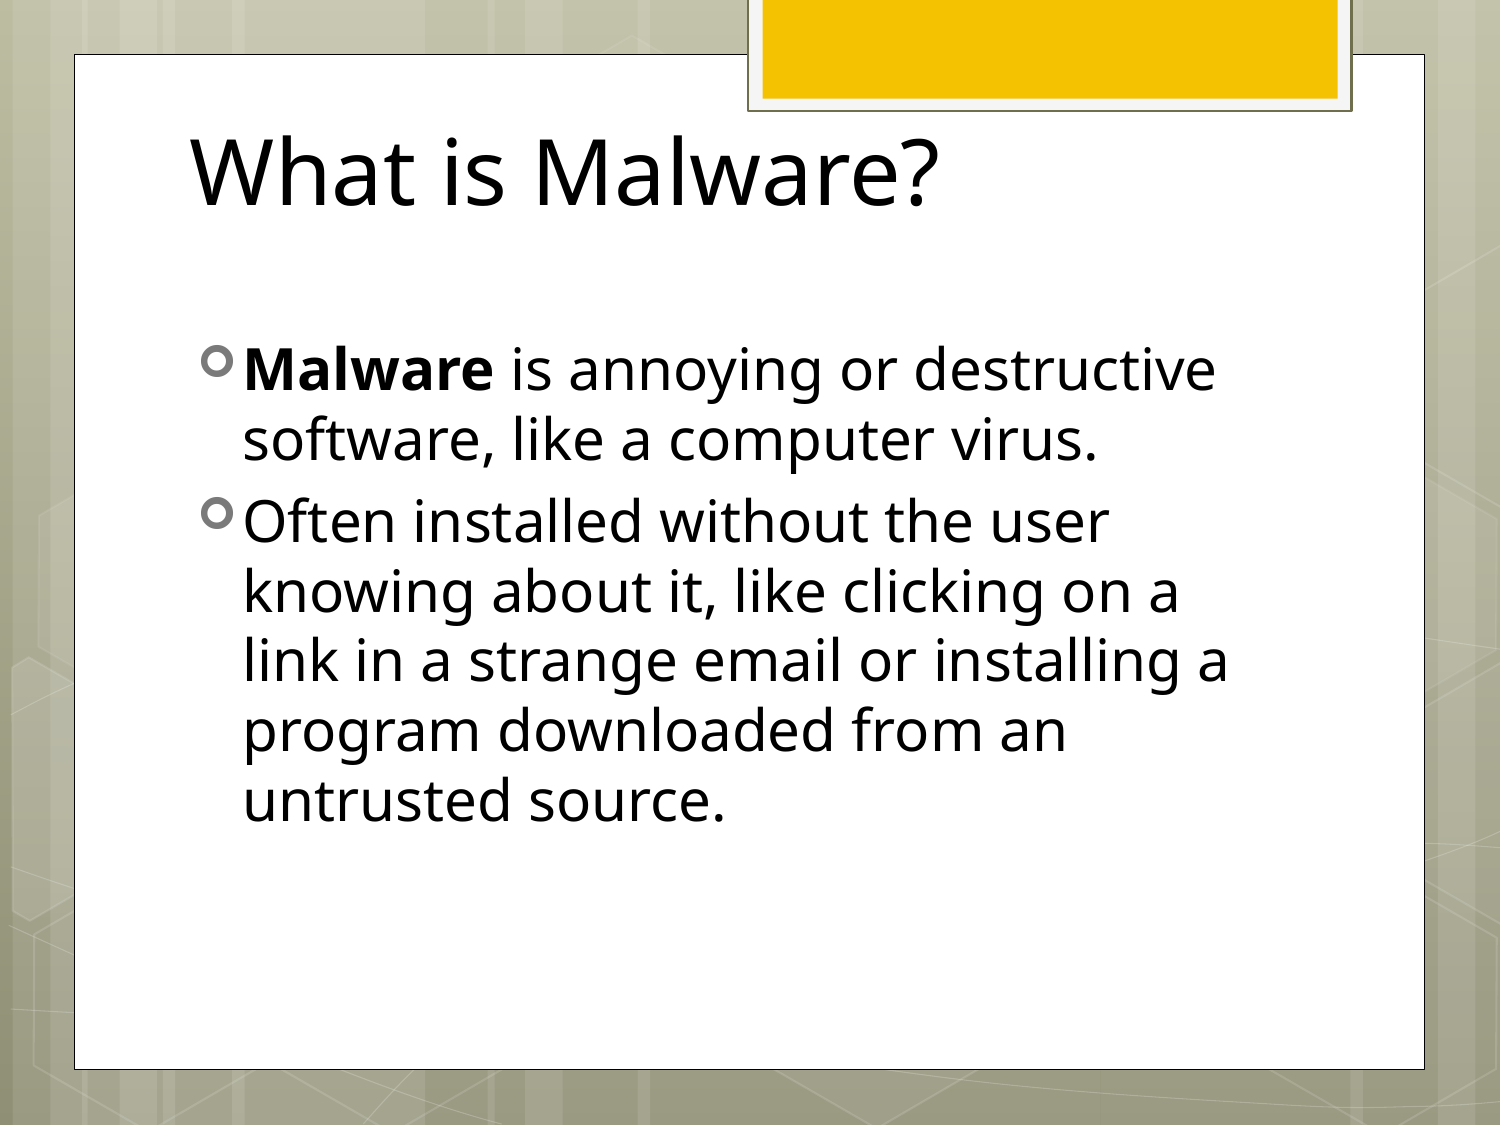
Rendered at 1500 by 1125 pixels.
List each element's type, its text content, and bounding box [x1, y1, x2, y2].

list Malware is annoying or destructive software, like a computer virus. Often installed without the user knowing about it, like clicking on a link in a strange email or installing a program downloaded from an untrusted source. [171, 324, 1283, 957]
title What is Malware? [174, 125, 1413, 232]
